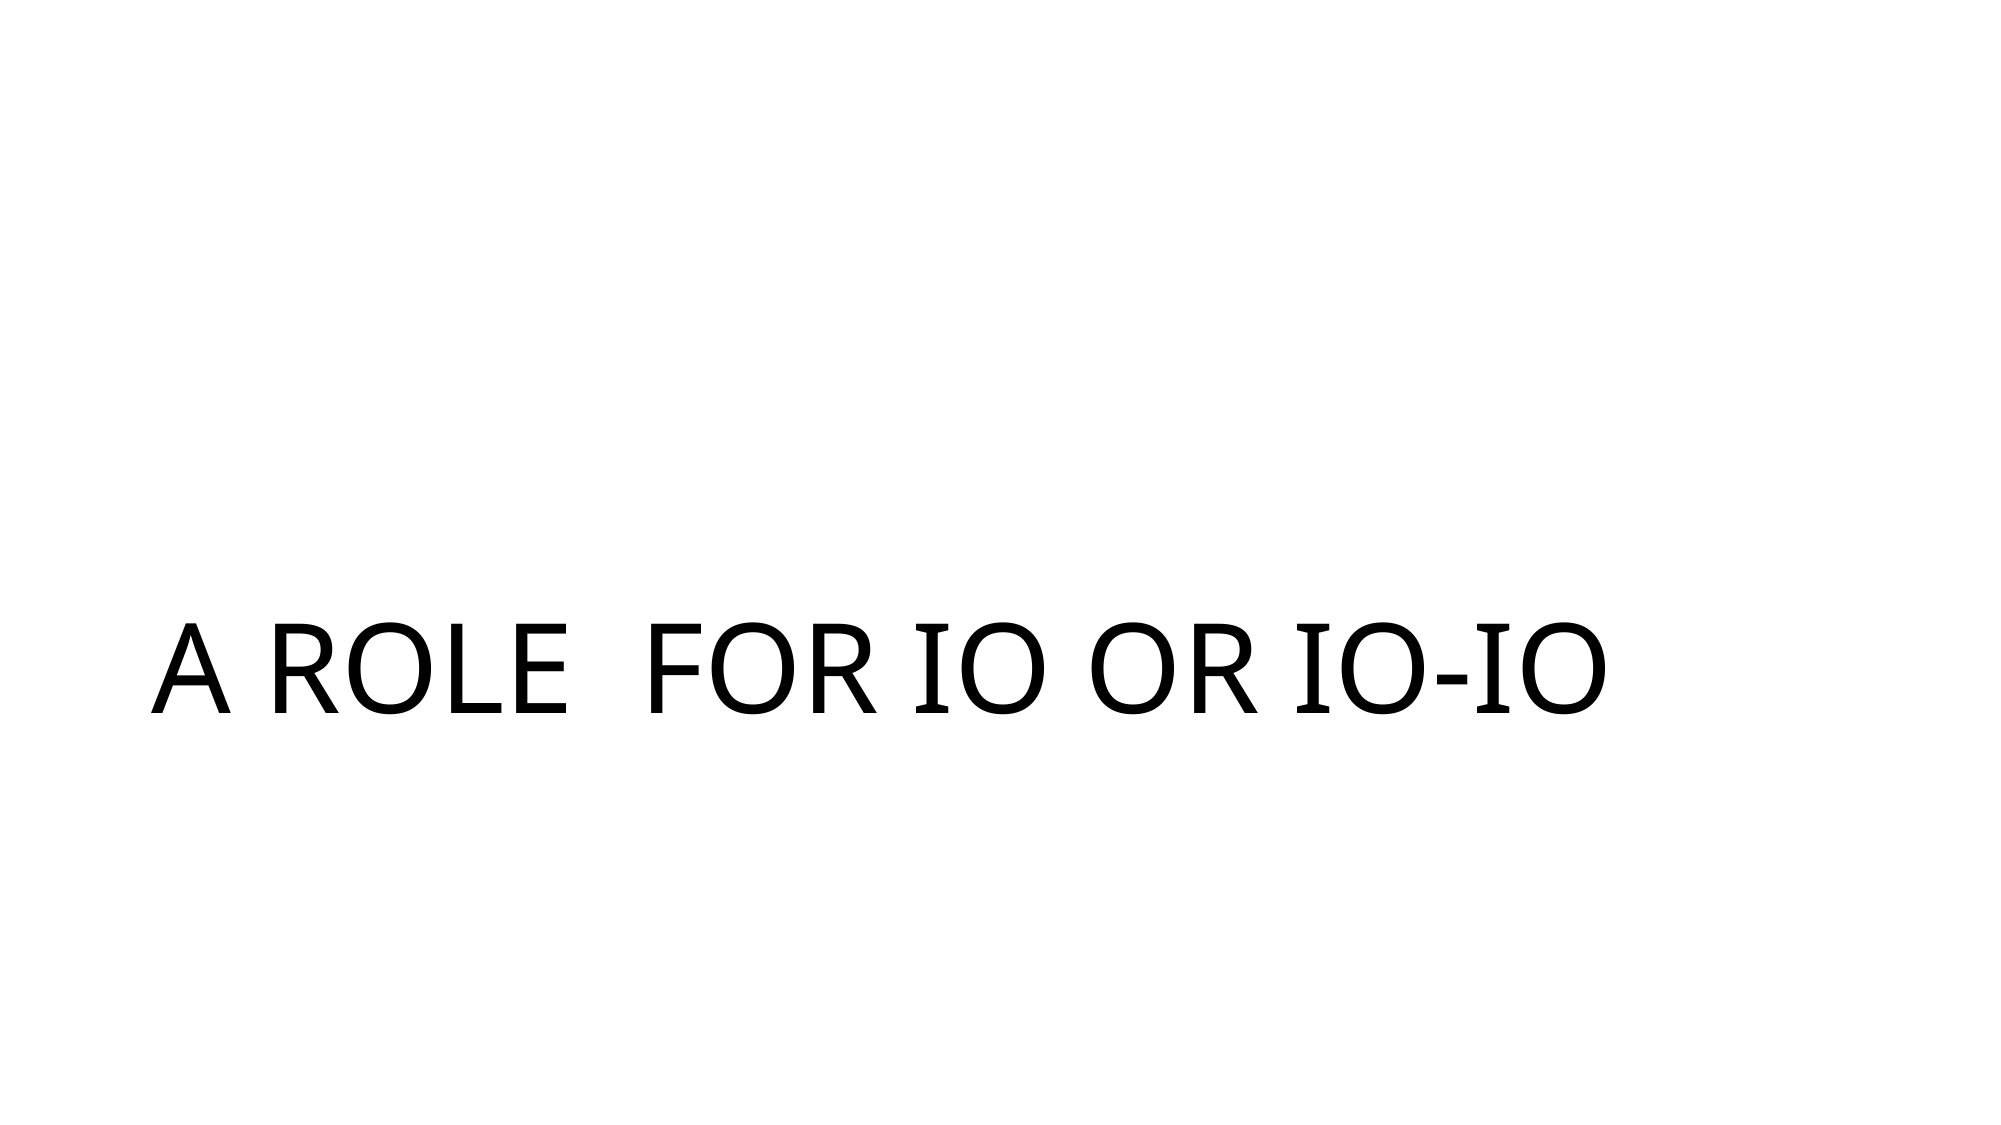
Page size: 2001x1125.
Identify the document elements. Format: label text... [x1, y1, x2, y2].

title A ROLE FOR IO OR IO-IO [136, 280, 1862, 749]
